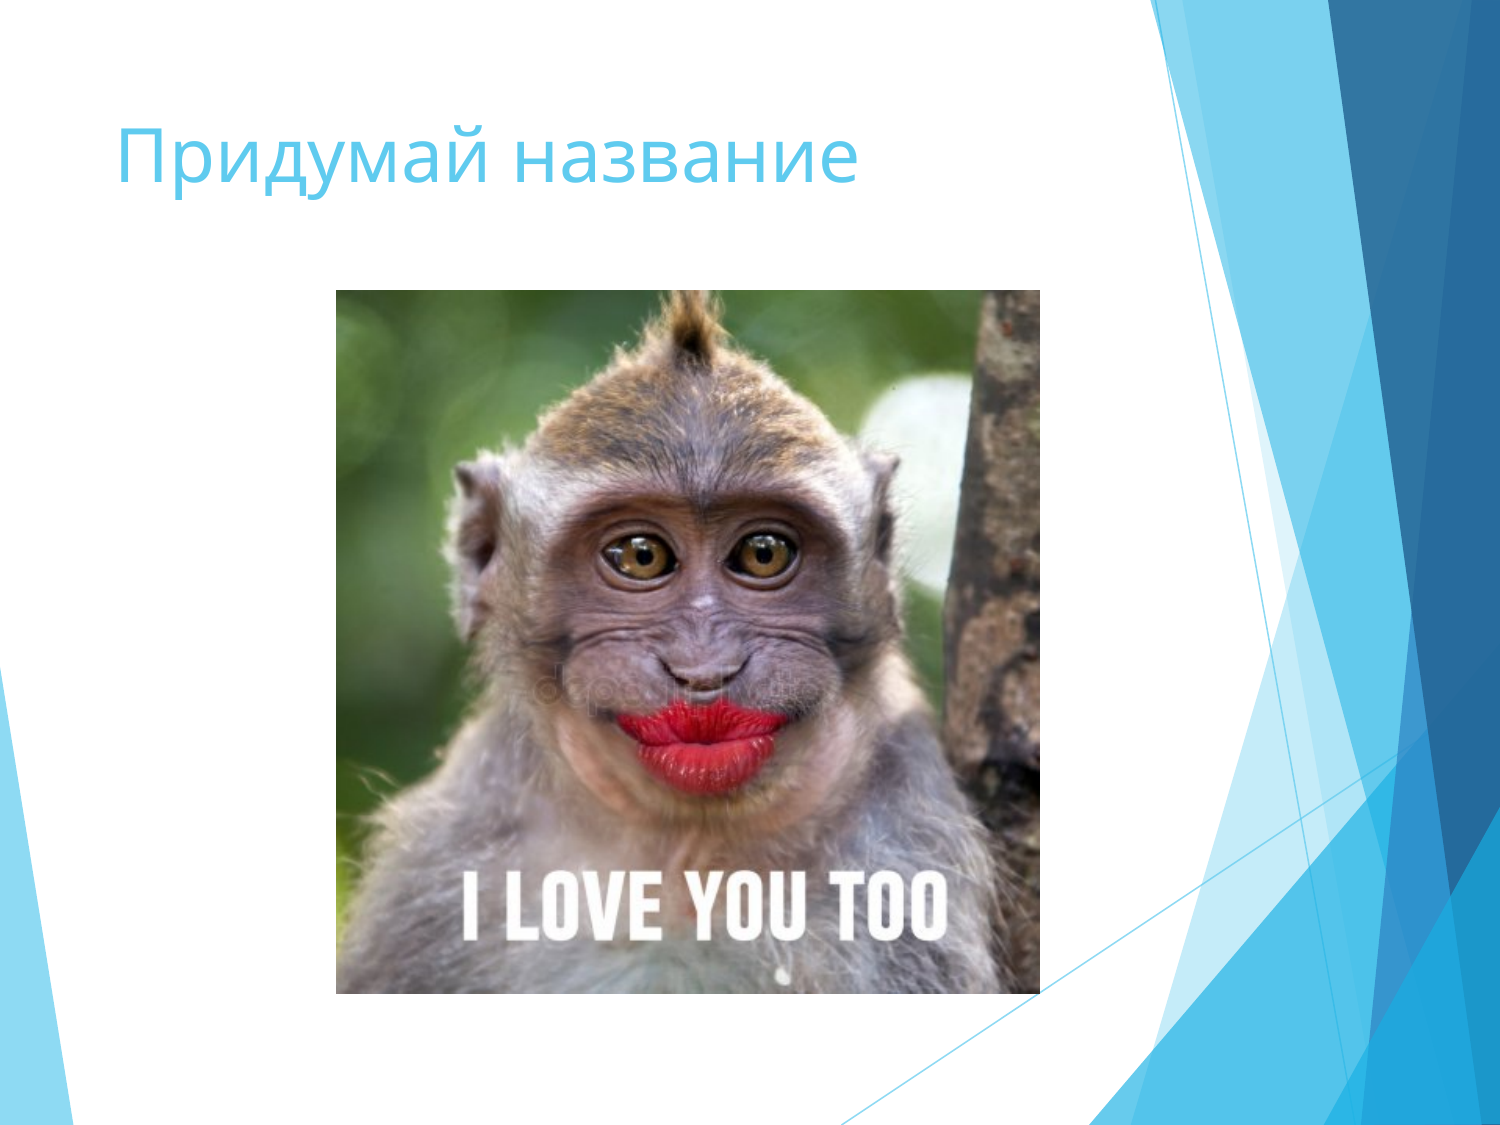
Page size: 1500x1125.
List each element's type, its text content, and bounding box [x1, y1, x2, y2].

picture [336, 290, 1040, 995]
title Придумай название [99, 99, 1142, 317]
